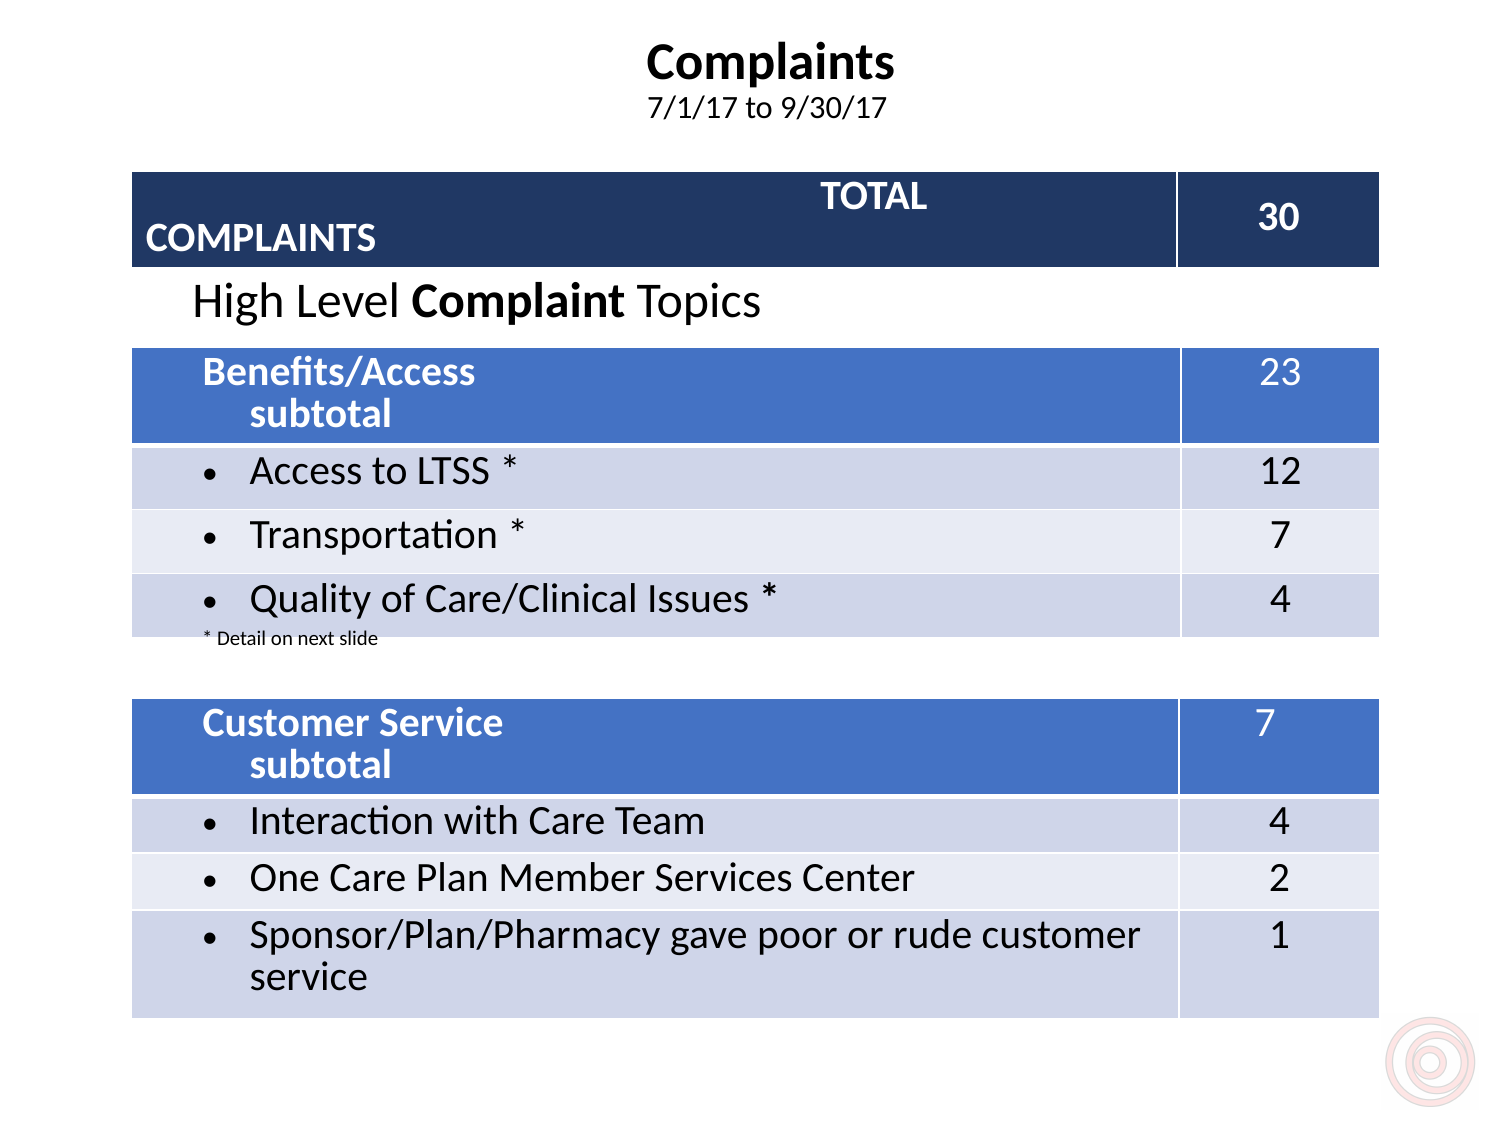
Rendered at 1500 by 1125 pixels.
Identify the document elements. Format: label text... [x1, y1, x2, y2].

text_box High Level Complaint Topics [130, 272, 1018, 356]
table_cell 4 [1182, 574, 1379, 637]
table_cell 2 [1180, 854, 1379, 909]
title Complaints 7/1/17 to 9/30/17 [348, 25, 1194, 134]
table_cell 12 [1182, 448, 1379, 509]
table_header 23 [1182, 348, 1379, 443]
table_cell One Care Plan Member Services Center [132, 854, 1178, 909]
table_header Benefits/Access subtotal [132, 348, 1180, 443]
table_header Customer Service subtotal [132, 699, 1178, 794]
table_header 7 [1180, 699, 1379, 794]
table_header 30 [1178, 172, 1379, 267]
table_cell Transportation * [132, 510, 1180, 573]
table_cell 1 [1180, 911, 1379, 1018]
table_cell 4 [1180, 799, 1379, 852]
table_cell Interaction with Care Team [132, 799, 1178, 852]
table_header TOTAL COMPLAINTS [132, 172, 1176, 267]
table_cell Sponsor/Plan/Pharmacy gave poor or rude customer service [132, 911, 1178, 1018]
picture [1381, 1013, 1479, 1110]
text_box * Detail on next slide [187, 617, 1355, 658]
table_cell Access to LTSS * [132, 448, 1180, 509]
table_cell 7 [1182, 510, 1379, 573]
table_cell Quality of Care/Clinical Issues * [132, 574, 1180, 637]
